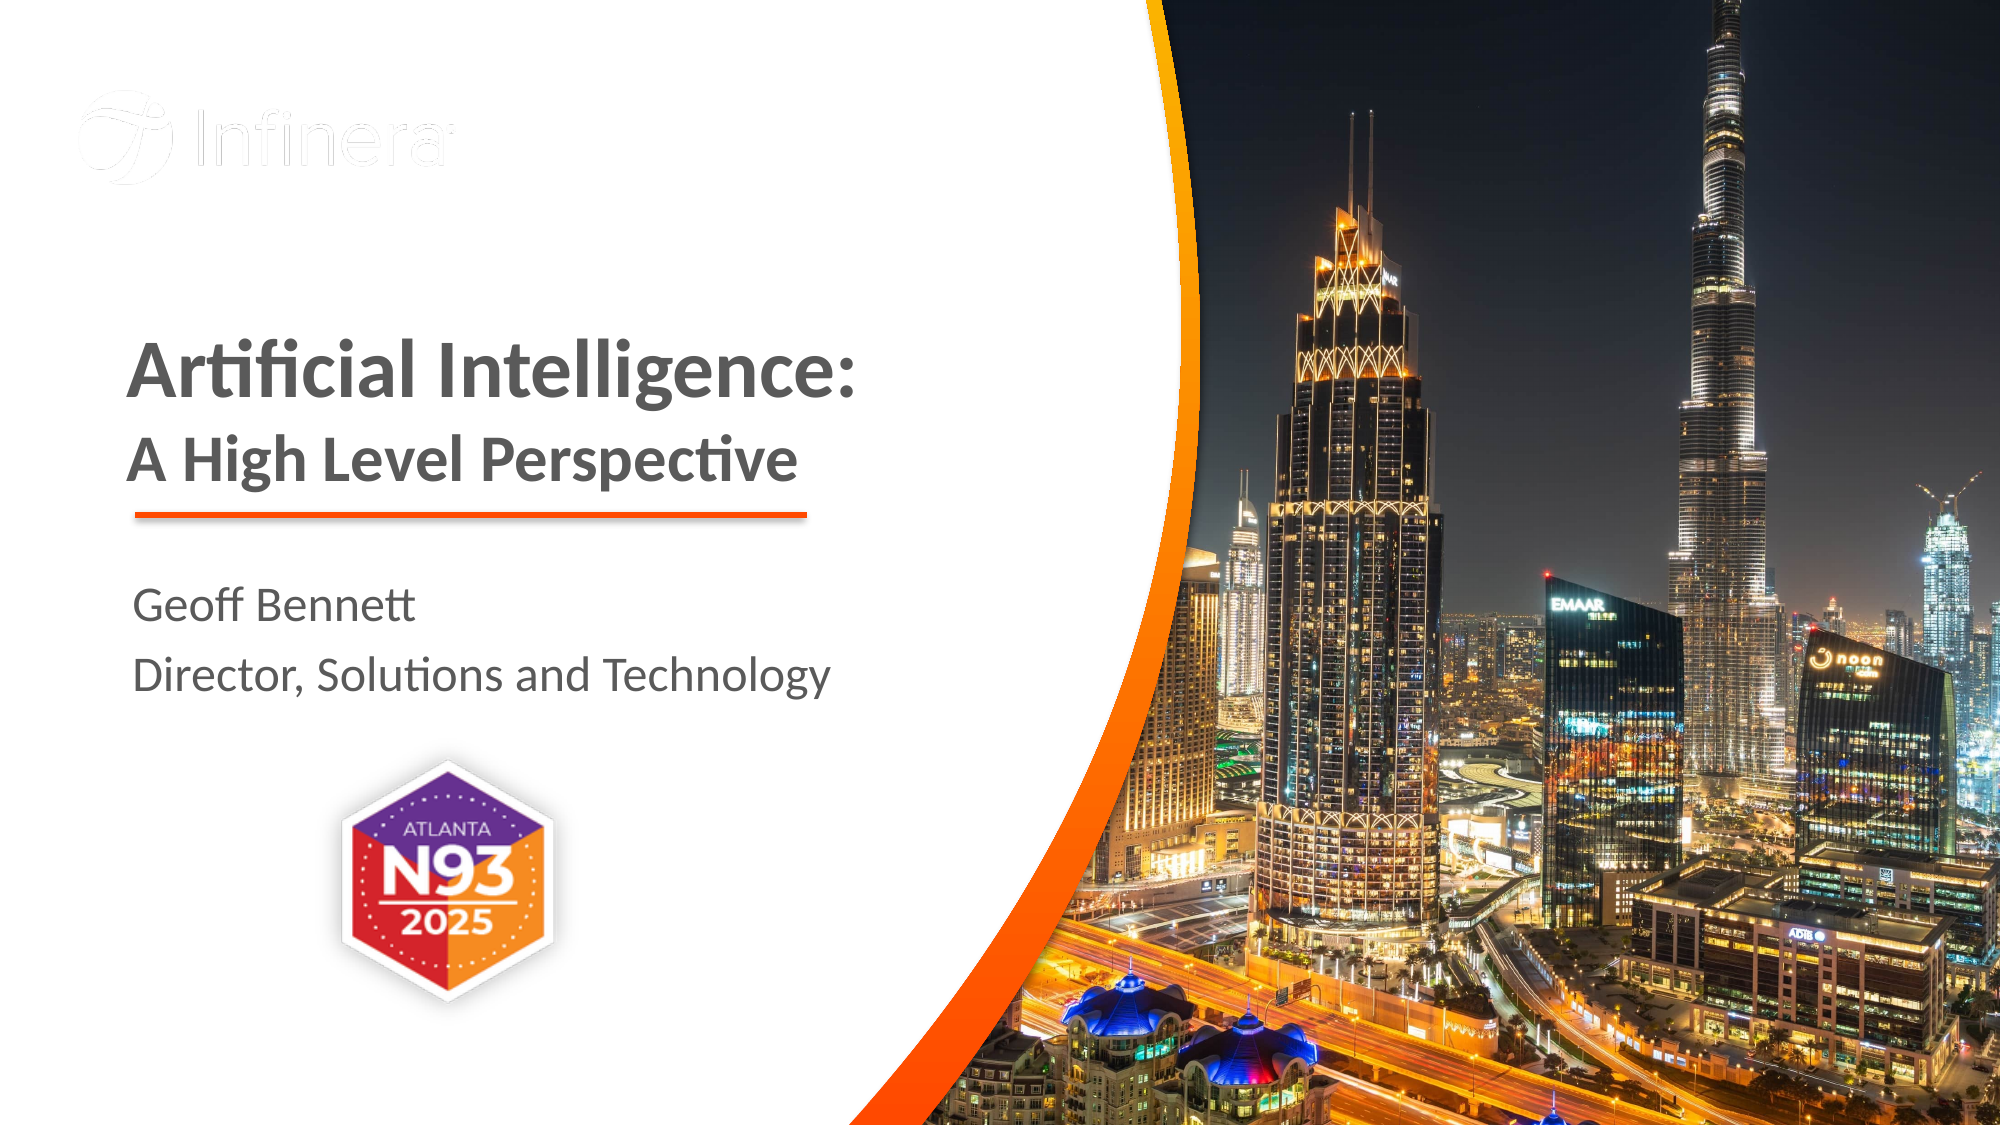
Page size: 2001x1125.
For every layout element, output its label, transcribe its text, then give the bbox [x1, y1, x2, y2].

picture [72, 85, 461, 193]
picture [307, 725, 590, 1039]
list Geoff Bennett Director, Solutions and Technology [132, 564, 954, 713]
picture [923, 0, 2000, 1125]
title Artificial Intelligence: A High Level Perspective [126, 350, 1152, 503]
